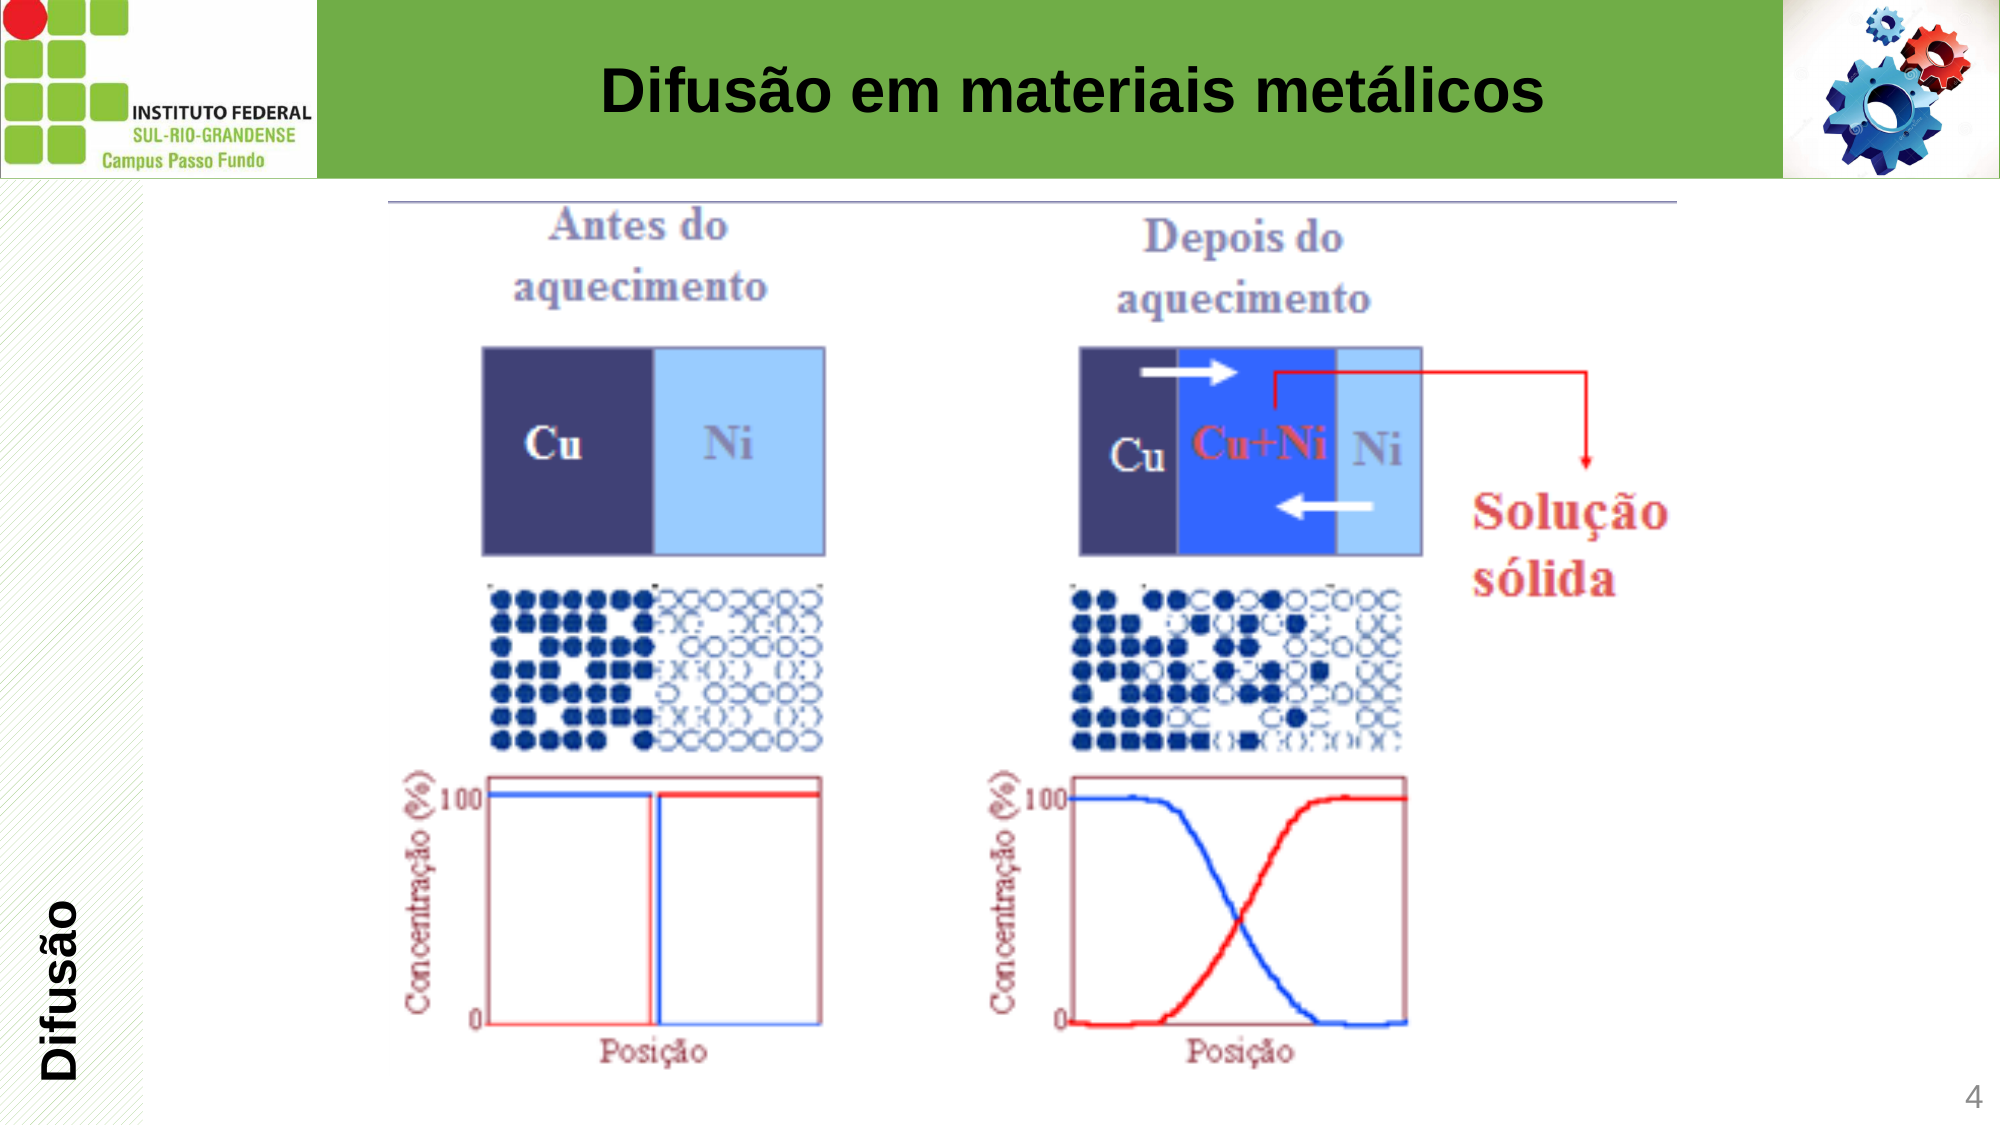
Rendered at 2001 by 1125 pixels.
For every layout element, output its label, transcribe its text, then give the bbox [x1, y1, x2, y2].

text_box Difusão [18, 260, 110, 1099]
slide_number 4 [1548, 1065, 1999, 1125]
title Difusão em materiais metálicos [585, 19, 1564, 166]
picture [1783, 0, 1999, 178]
picture [388, 200, 1677, 1076]
picture [0, 0, 317, 178]
